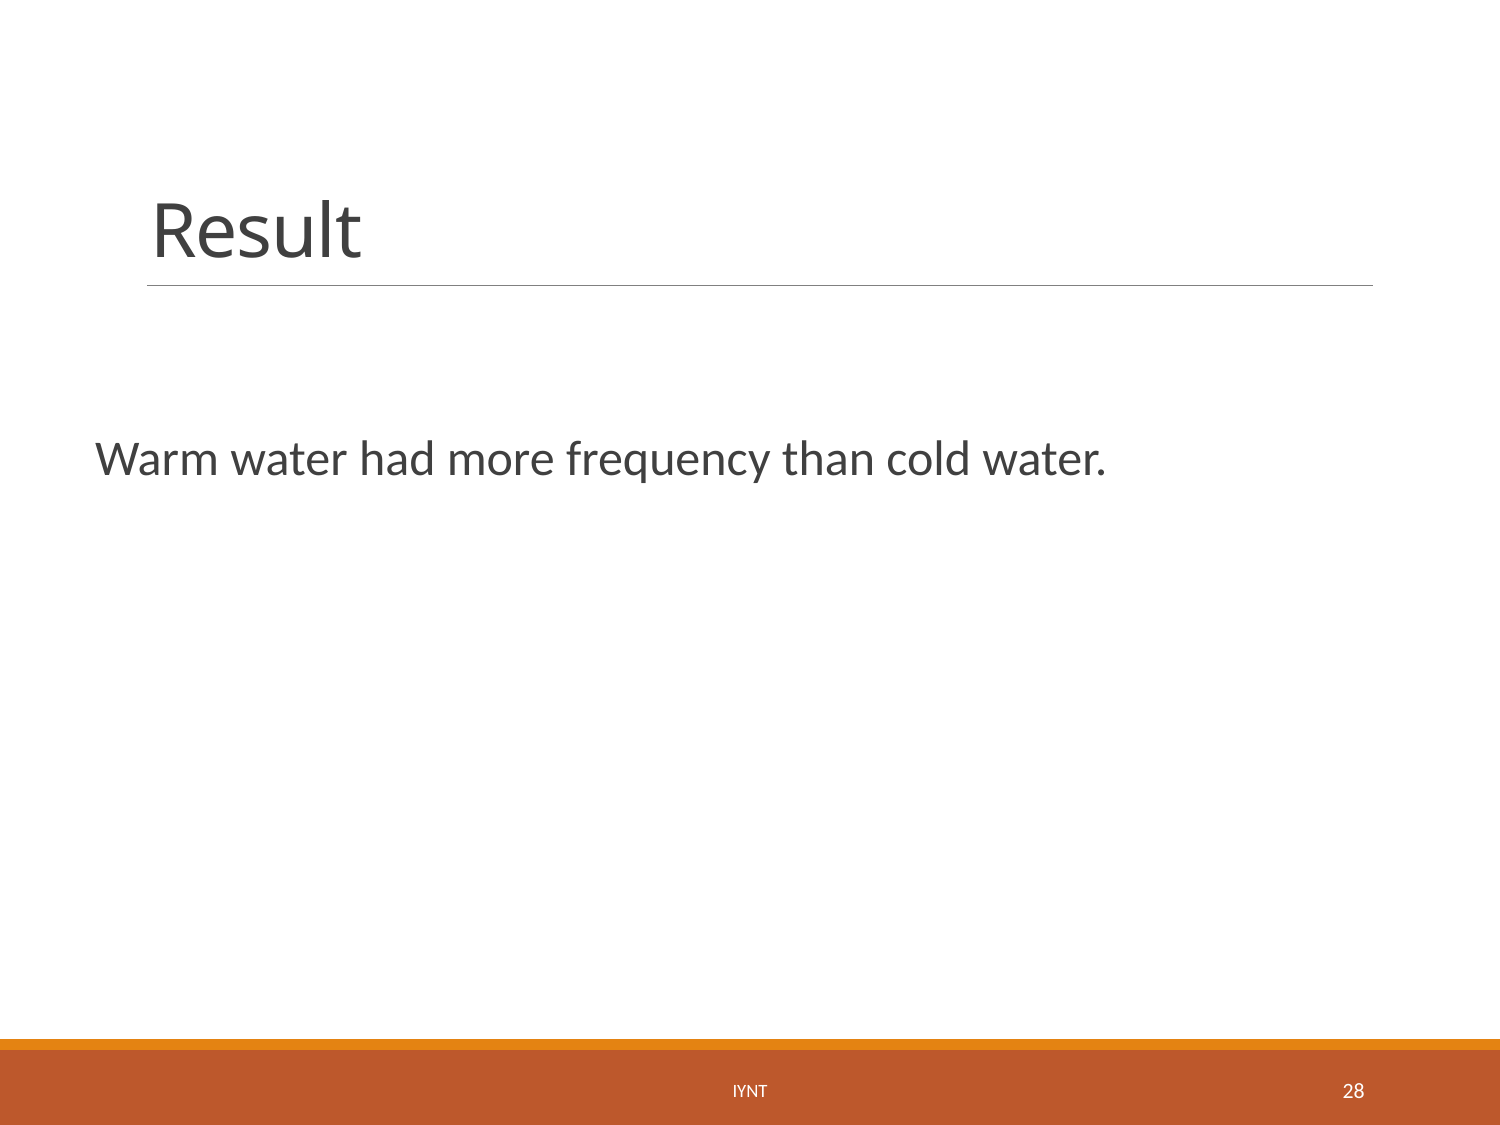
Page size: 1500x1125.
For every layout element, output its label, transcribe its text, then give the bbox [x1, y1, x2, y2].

title Result [135, 47, 1373, 285]
slide_number 28 [1218, 1059, 1380, 1120]
footer IYNT [453, 1059, 1047, 1120]
list Warm water had more frequency than cold water. [87, 425, 1467, 756]
